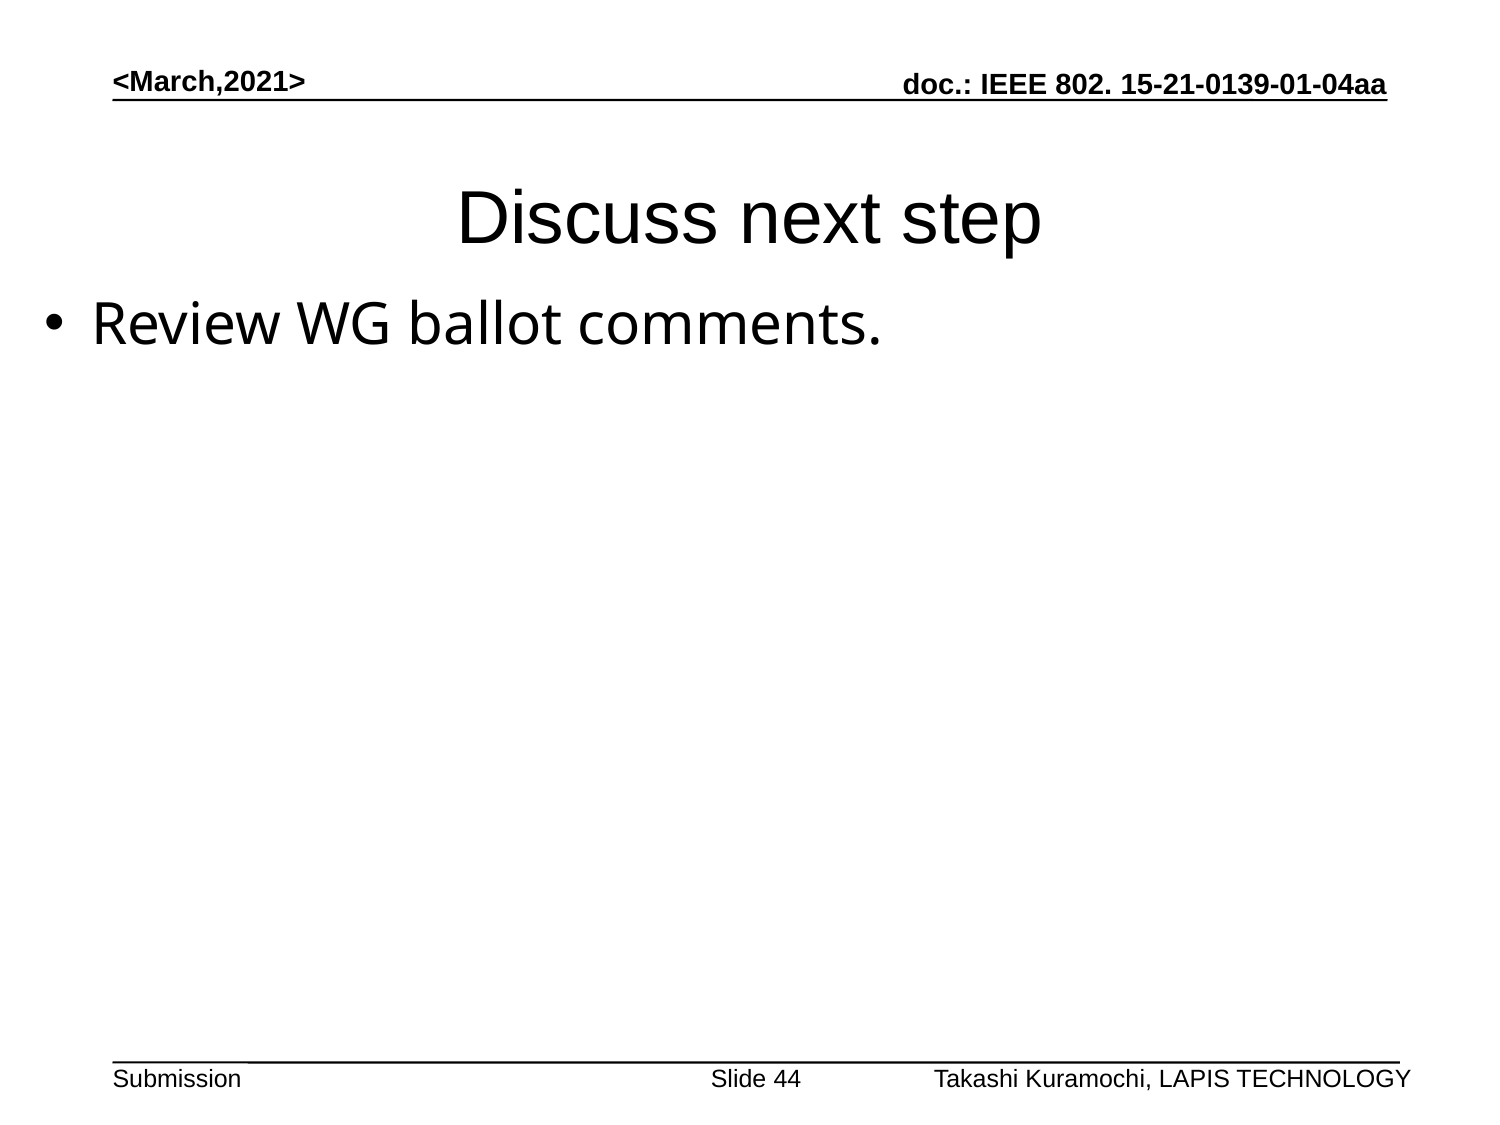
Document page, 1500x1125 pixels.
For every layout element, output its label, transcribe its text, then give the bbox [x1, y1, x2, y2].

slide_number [112, 62, 375, 98]
footer Takashi Kuramochi, LAPIS TECHNOLOGY [820, 1062, 1413, 1125]
slide_number Slide 44 [709, 1062, 803, 1093]
title Discuss next step [112, 149, 1388, 278]
text_box Review WG ballot comments. [29, 278, 1483, 434]
